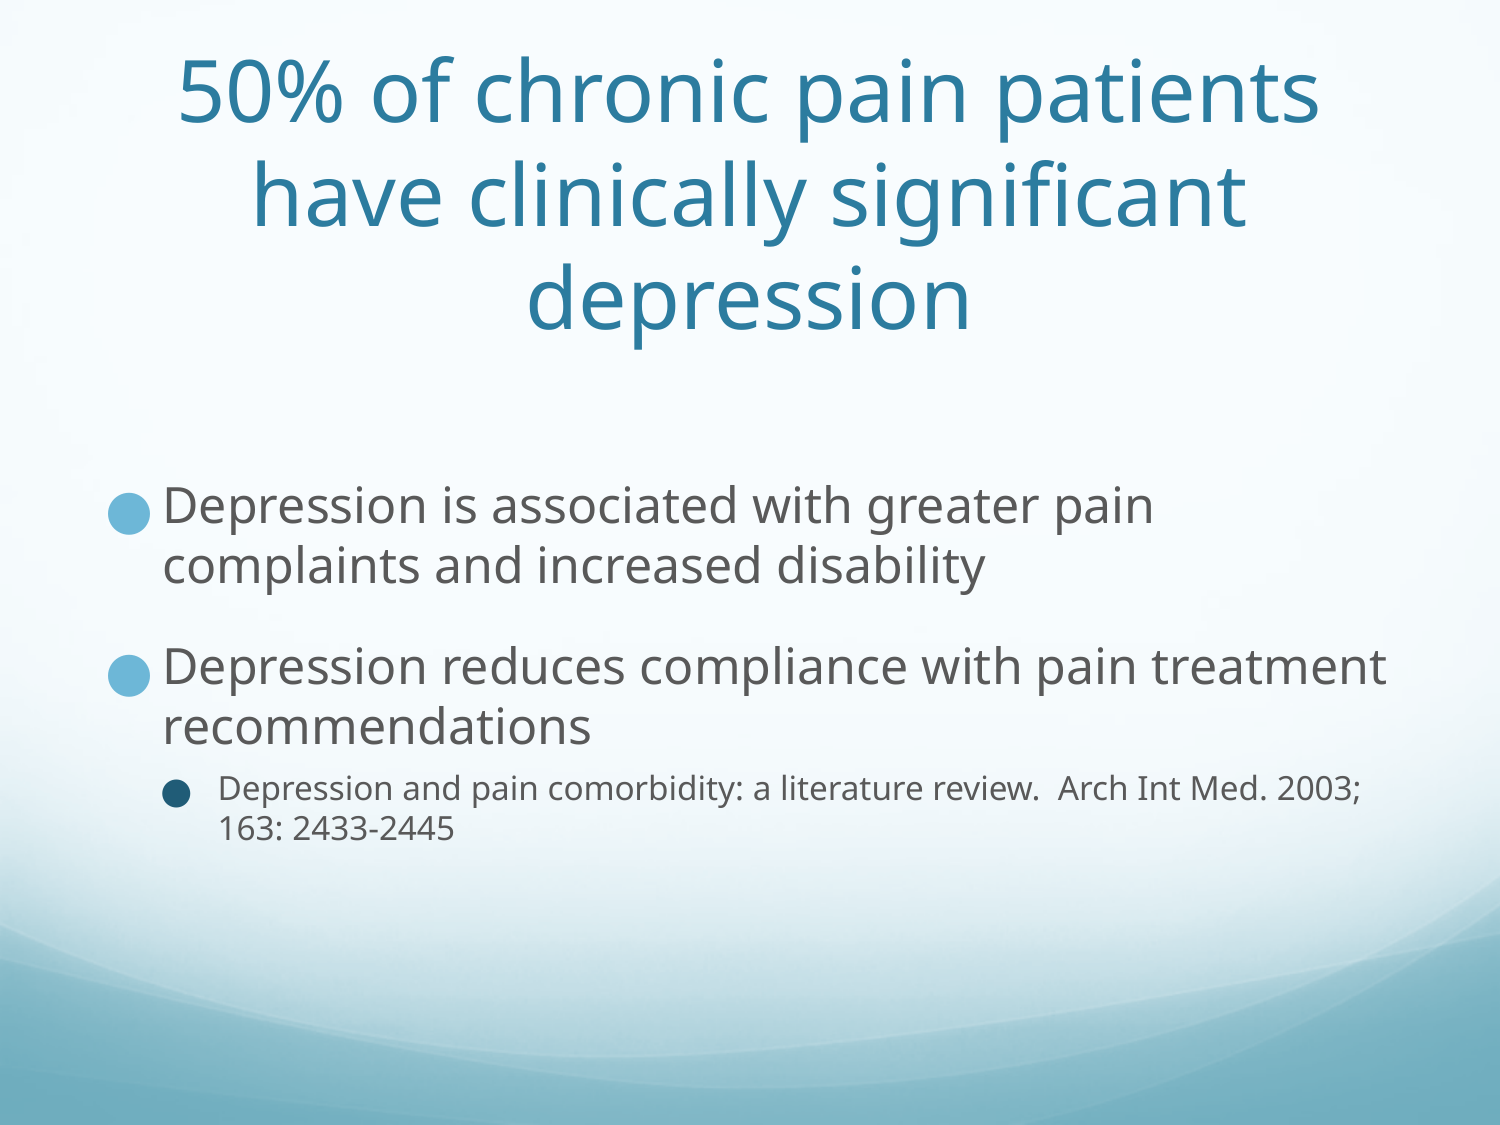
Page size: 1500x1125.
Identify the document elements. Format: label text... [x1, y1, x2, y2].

list Depression is associated with greater pain complaints and increased disability Depression reduces compliance with pain treatment recommendations Depression and pain comorbidity: a literature review. Arch Int Med. 2003; 163: 2433-2445 [90, 262, 1410, 921]
picture [0, 0, 1500, 1125]
title 50% of chronic pain patients have clinically significant depression [90, 17, 1410, 262]
